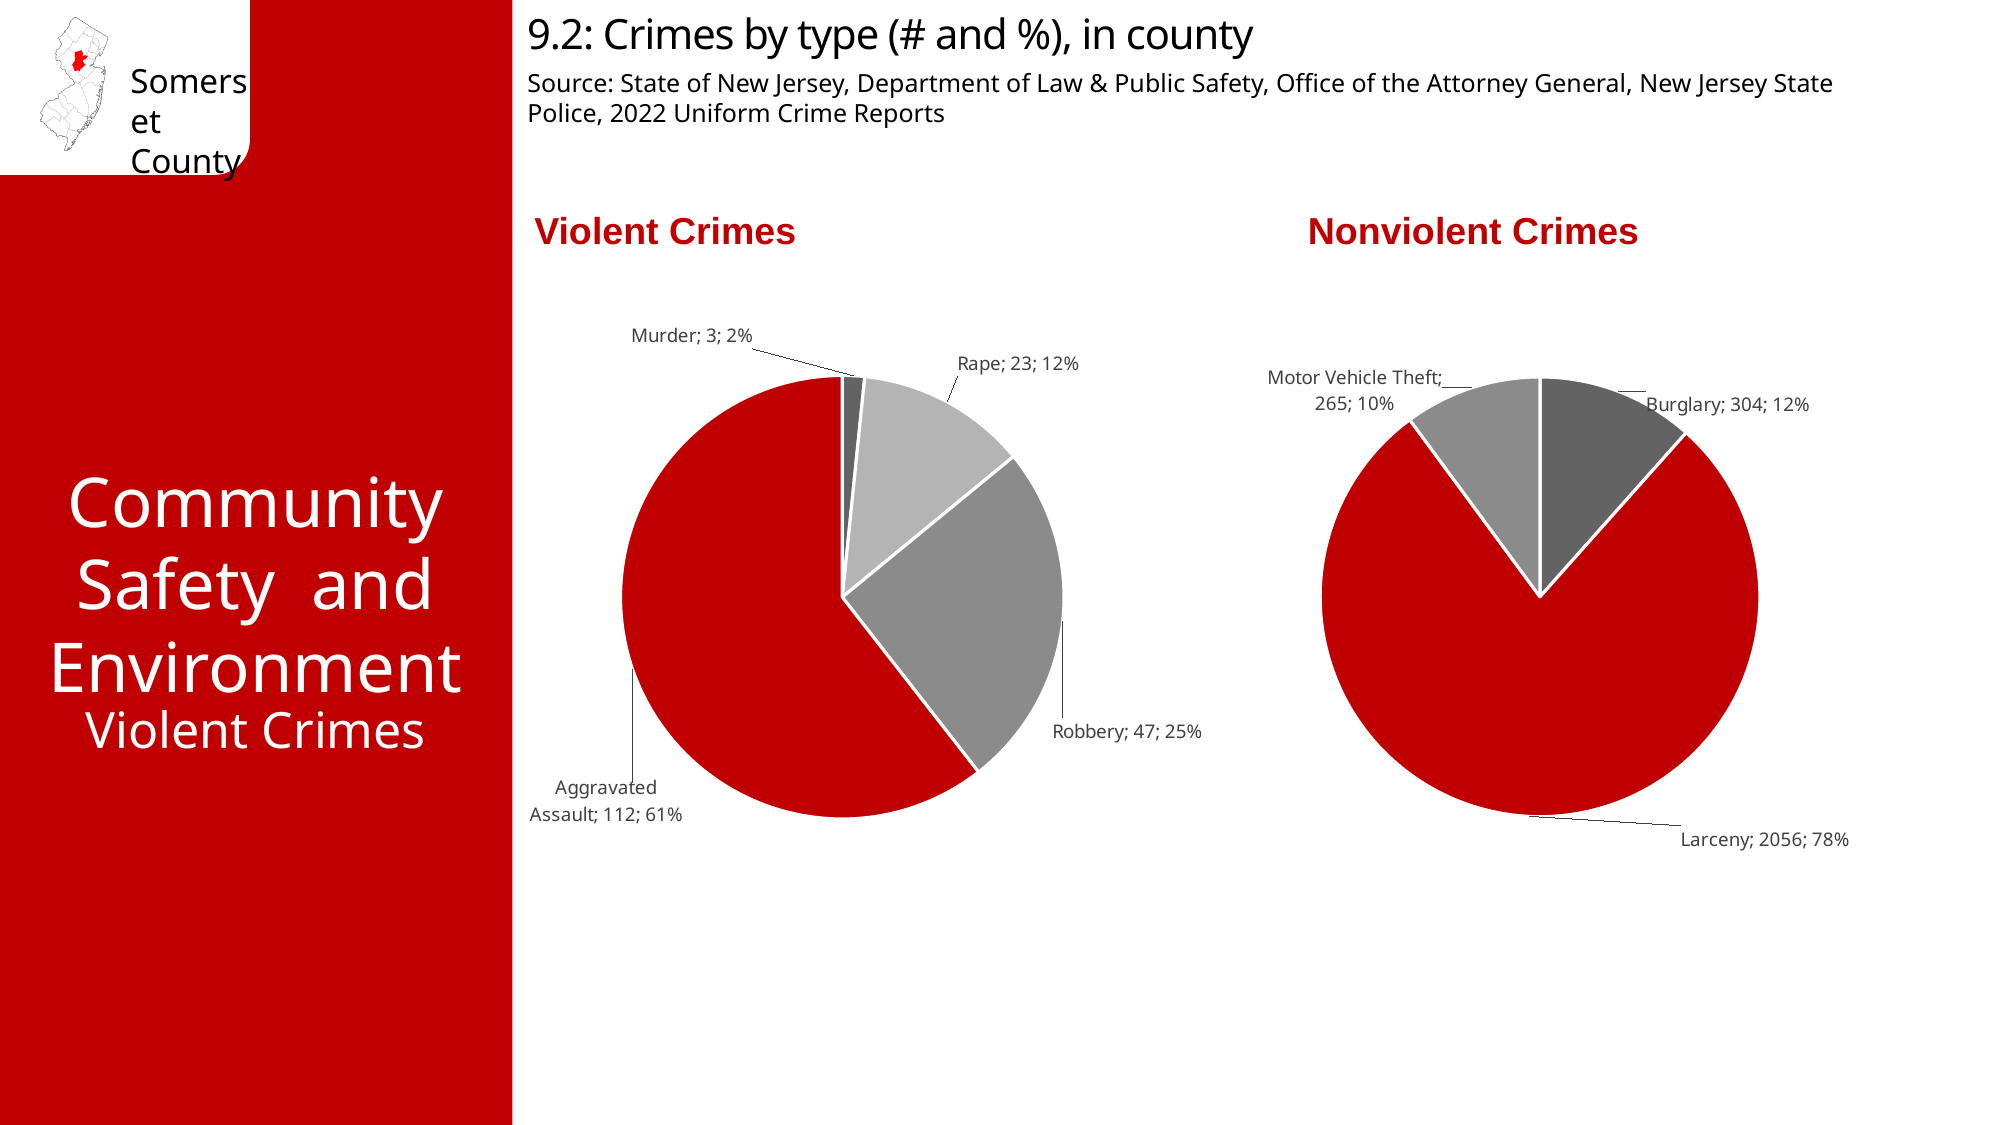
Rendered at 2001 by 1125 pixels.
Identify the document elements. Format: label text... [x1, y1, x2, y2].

text_box Source: State of New Jersey, Department of Law & Public Safety, Office of the Attorney General, New Jersey State Police, 2022 Uniform Crime Reports [512, 60, 1891, 135]
picture [40, 17, 108, 151]
text_box 9.2: Crimes by type (# and %), in county [512, 0, 1992, 65]
text_box Nonviolent Crimes [1293, 199, 1538, 263]
text_box Violent Crimes [0, 714, 444, 767]
chart [449, 265, 1862, 869]
text_box Community Safety and Environment [0, 451, 444, 714]
text_box Violent Crimes [519, 199, 813, 263]
